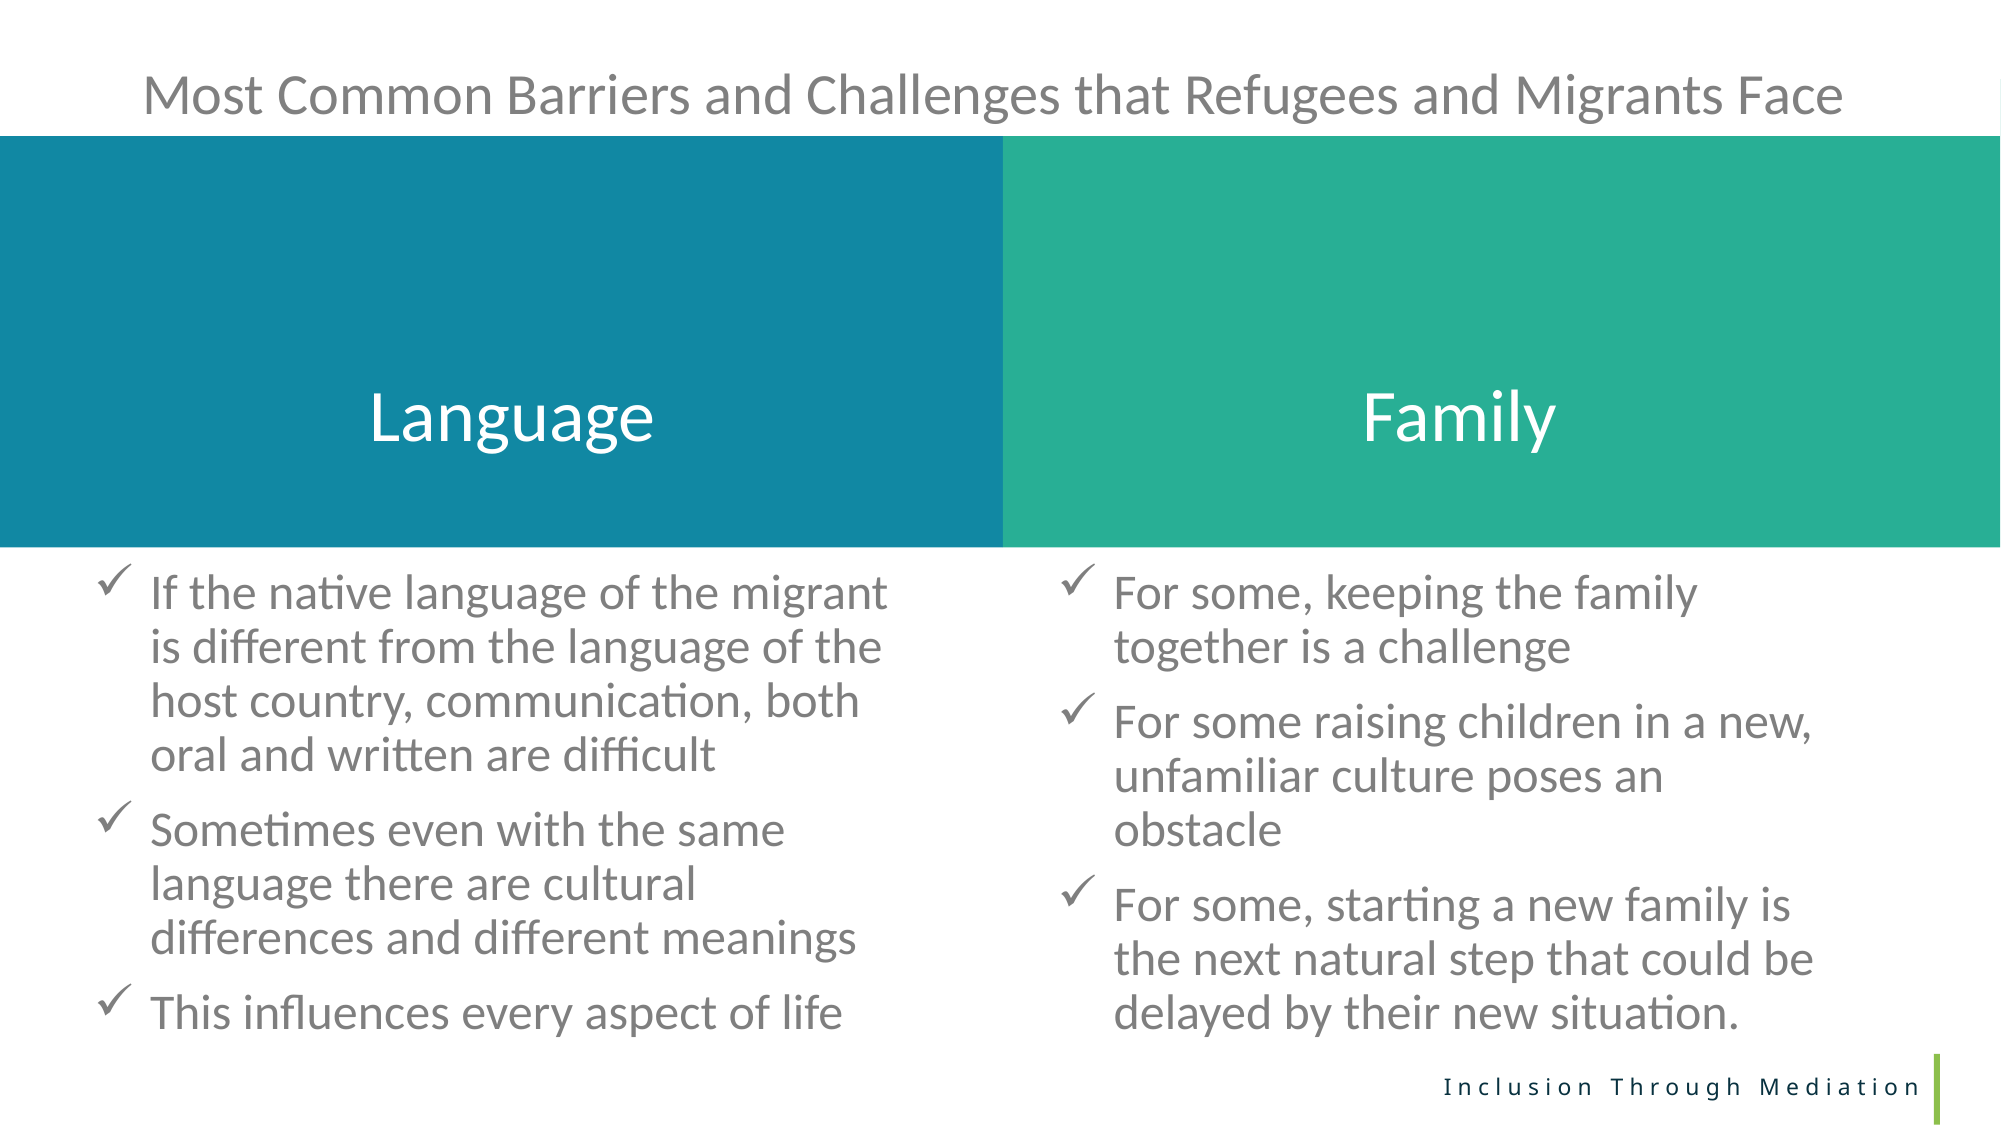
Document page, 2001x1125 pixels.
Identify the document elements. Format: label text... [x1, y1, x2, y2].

list Family [1053, 369, 1867, 465]
list Language [106, 369, 920, 465]
text_box Most Common Barriers and Challenges that Refugees and Migrants Face [0, 56, 2000, 136]
list For some, keeping the family together is a challenge For some raising children in a new, unfamiliar culture poses an obstacle For some, starting a new family is the next natural step that could be delayed by their new situation. [1042, 559, 1856, 835]
list If the native language of the migrant is different from the language of the host country, communication, both oral and written are difficult Sometimes even with the same language there are cultural differences and different meanings This influences every aspect of life [78, 559, 920, 835]
